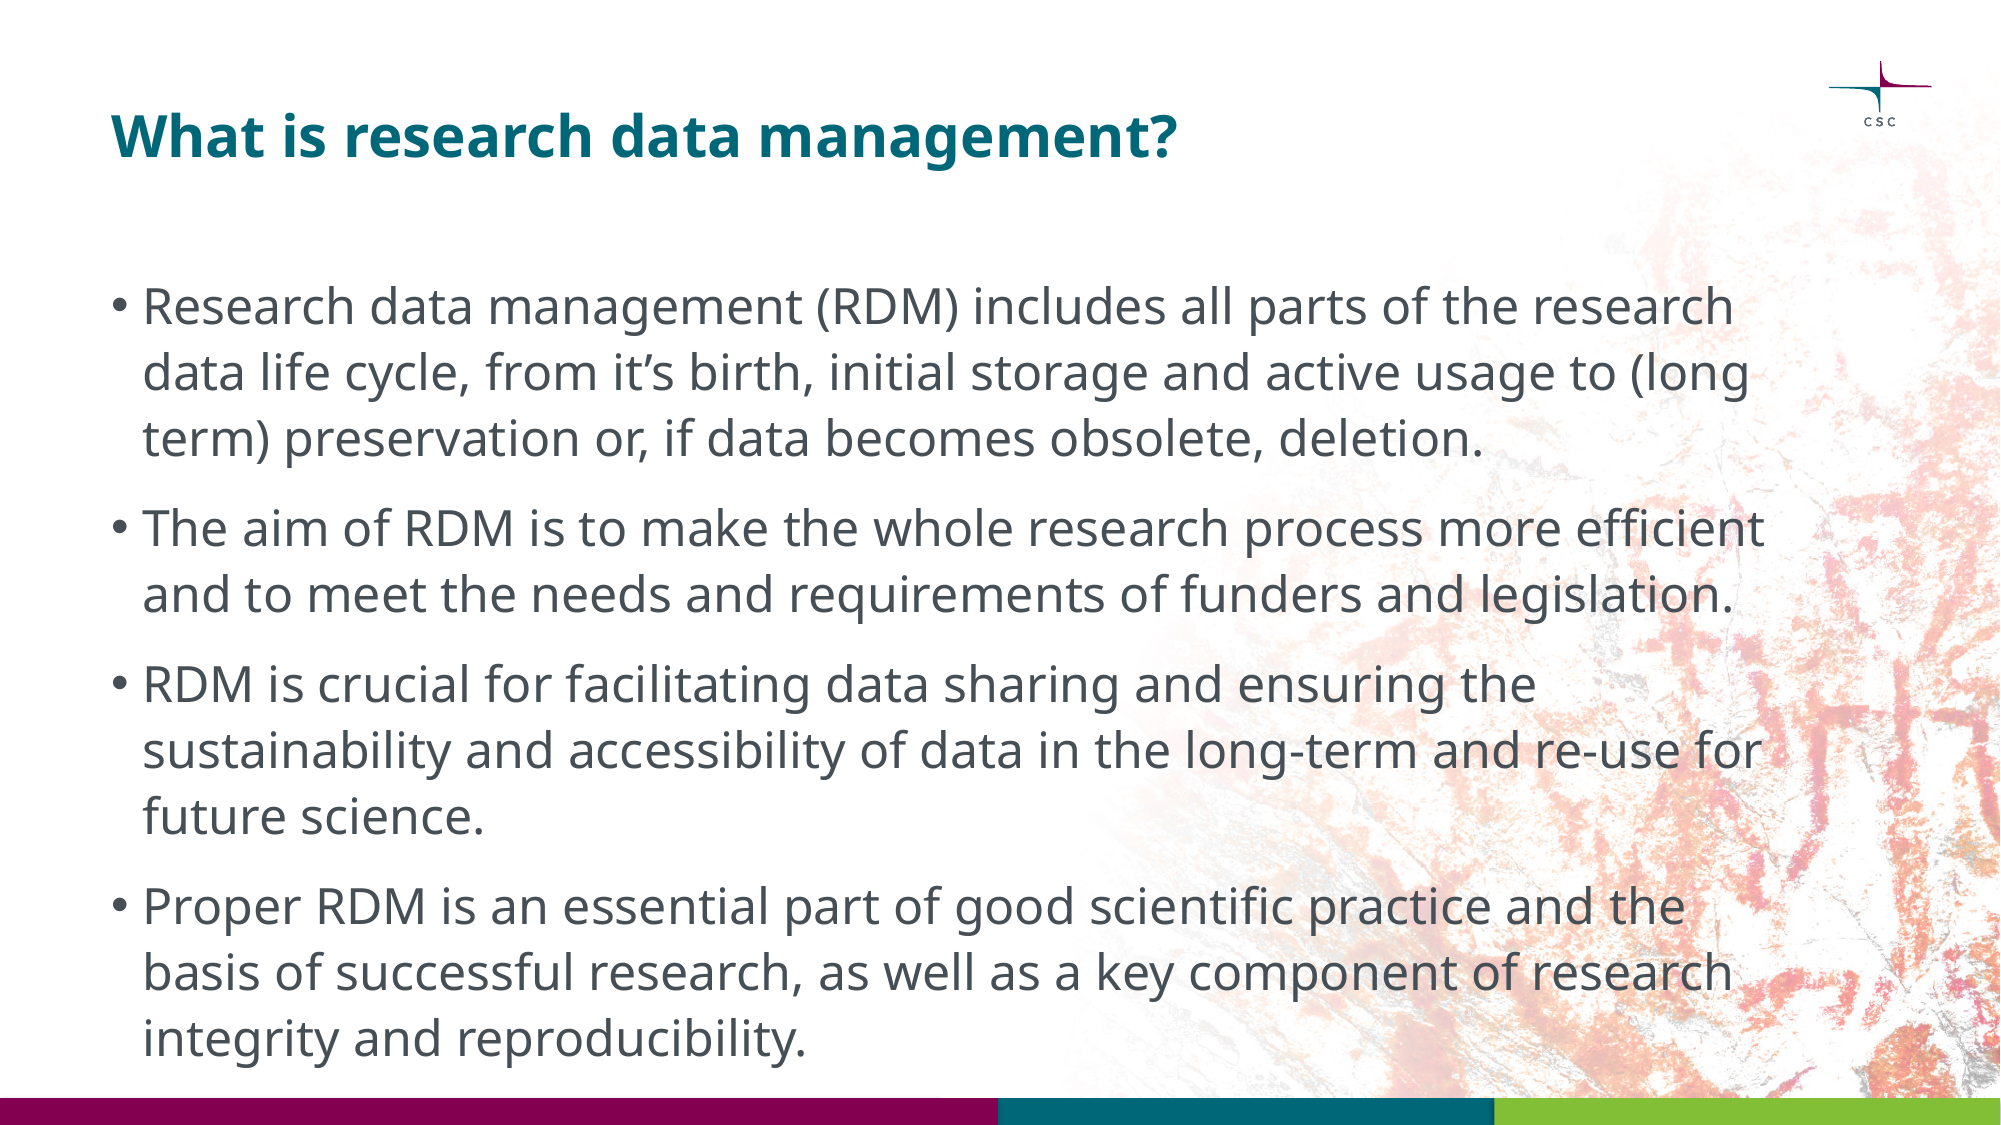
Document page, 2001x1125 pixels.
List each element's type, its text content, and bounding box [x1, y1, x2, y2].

list Research data management (RDM) includes all parts of the research data life cycle, from it’s birth, initial storage and active usage to (long term) preservation or, if data becomes obsolete, deletion. The aim of RDM is to make the whole research process more efficient and to meet the needs and requirements of funders and legislation. RDM is crucial for facilitating data sharing and ensuring the sustainability and accessibility of data in the long-term and re-use for future science. Proper RDM is an essential part of good scientific practice and the basis of successful research, as well as a key component of research integrity and reproducibility. [99, 262, 1794, 1005]
picture [941, 0, 2000, 1098]
title What is research data management? [99, 41, 1794, 229]
